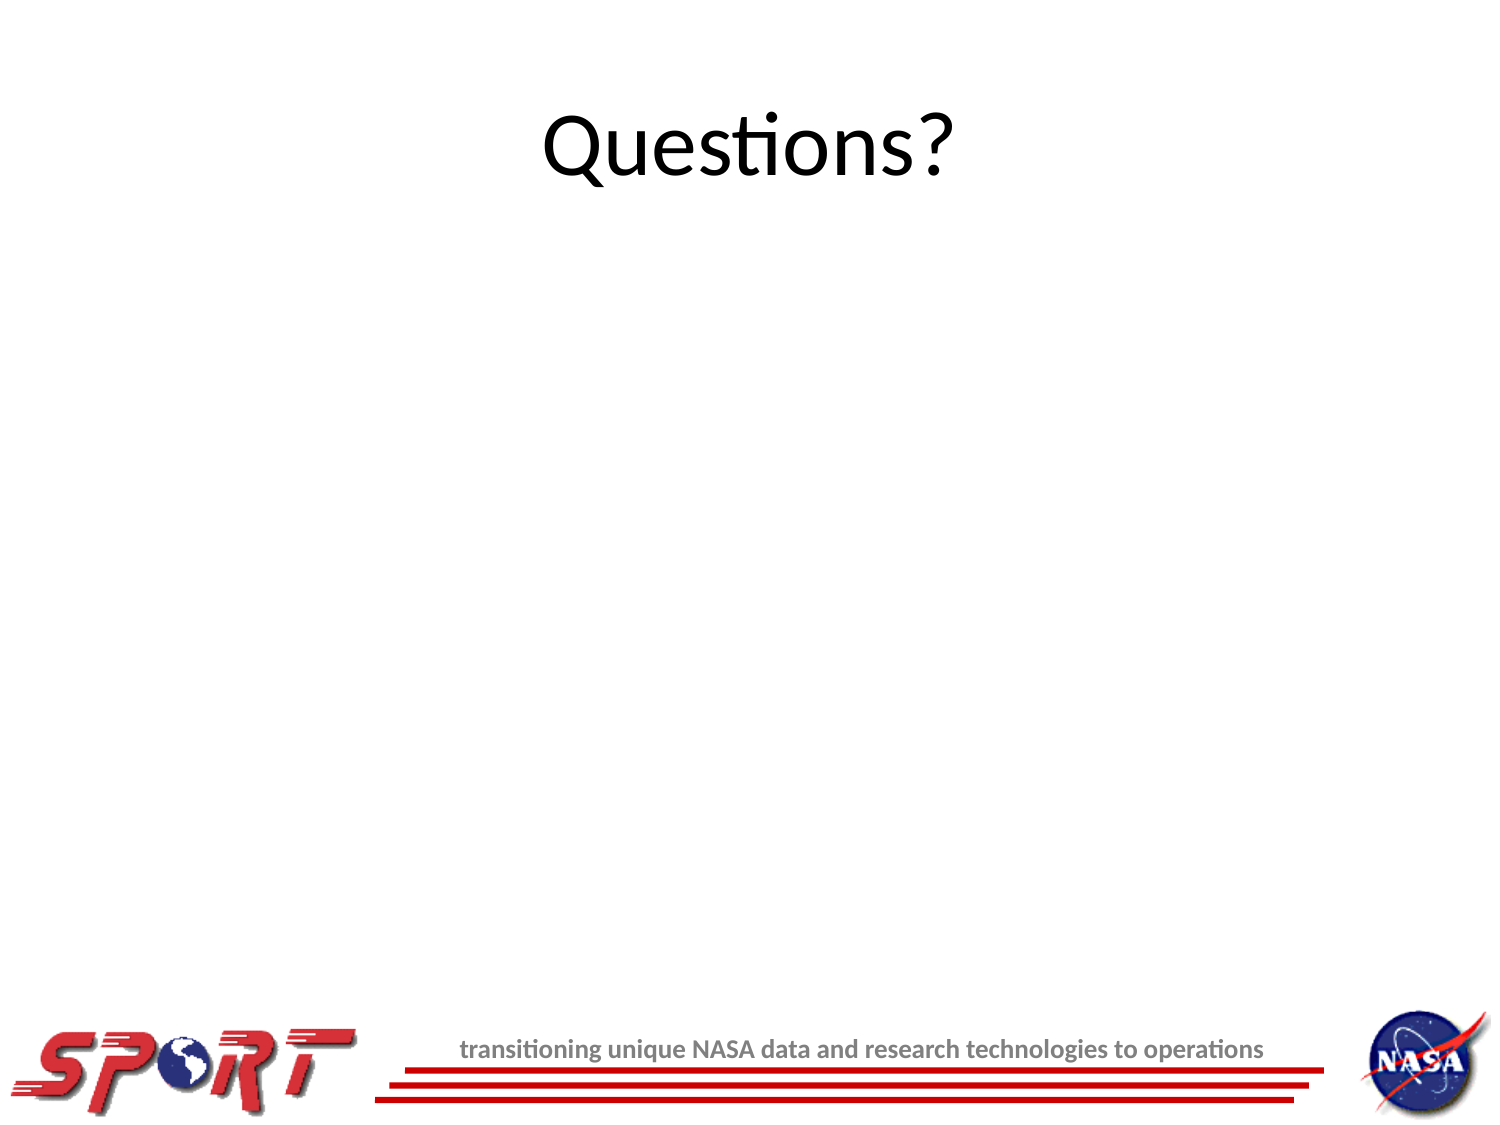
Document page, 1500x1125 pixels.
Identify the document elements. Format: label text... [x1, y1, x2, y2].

title Questions? [74, 44, 1426, 233]
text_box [0, 1007, 1491, 1125]
